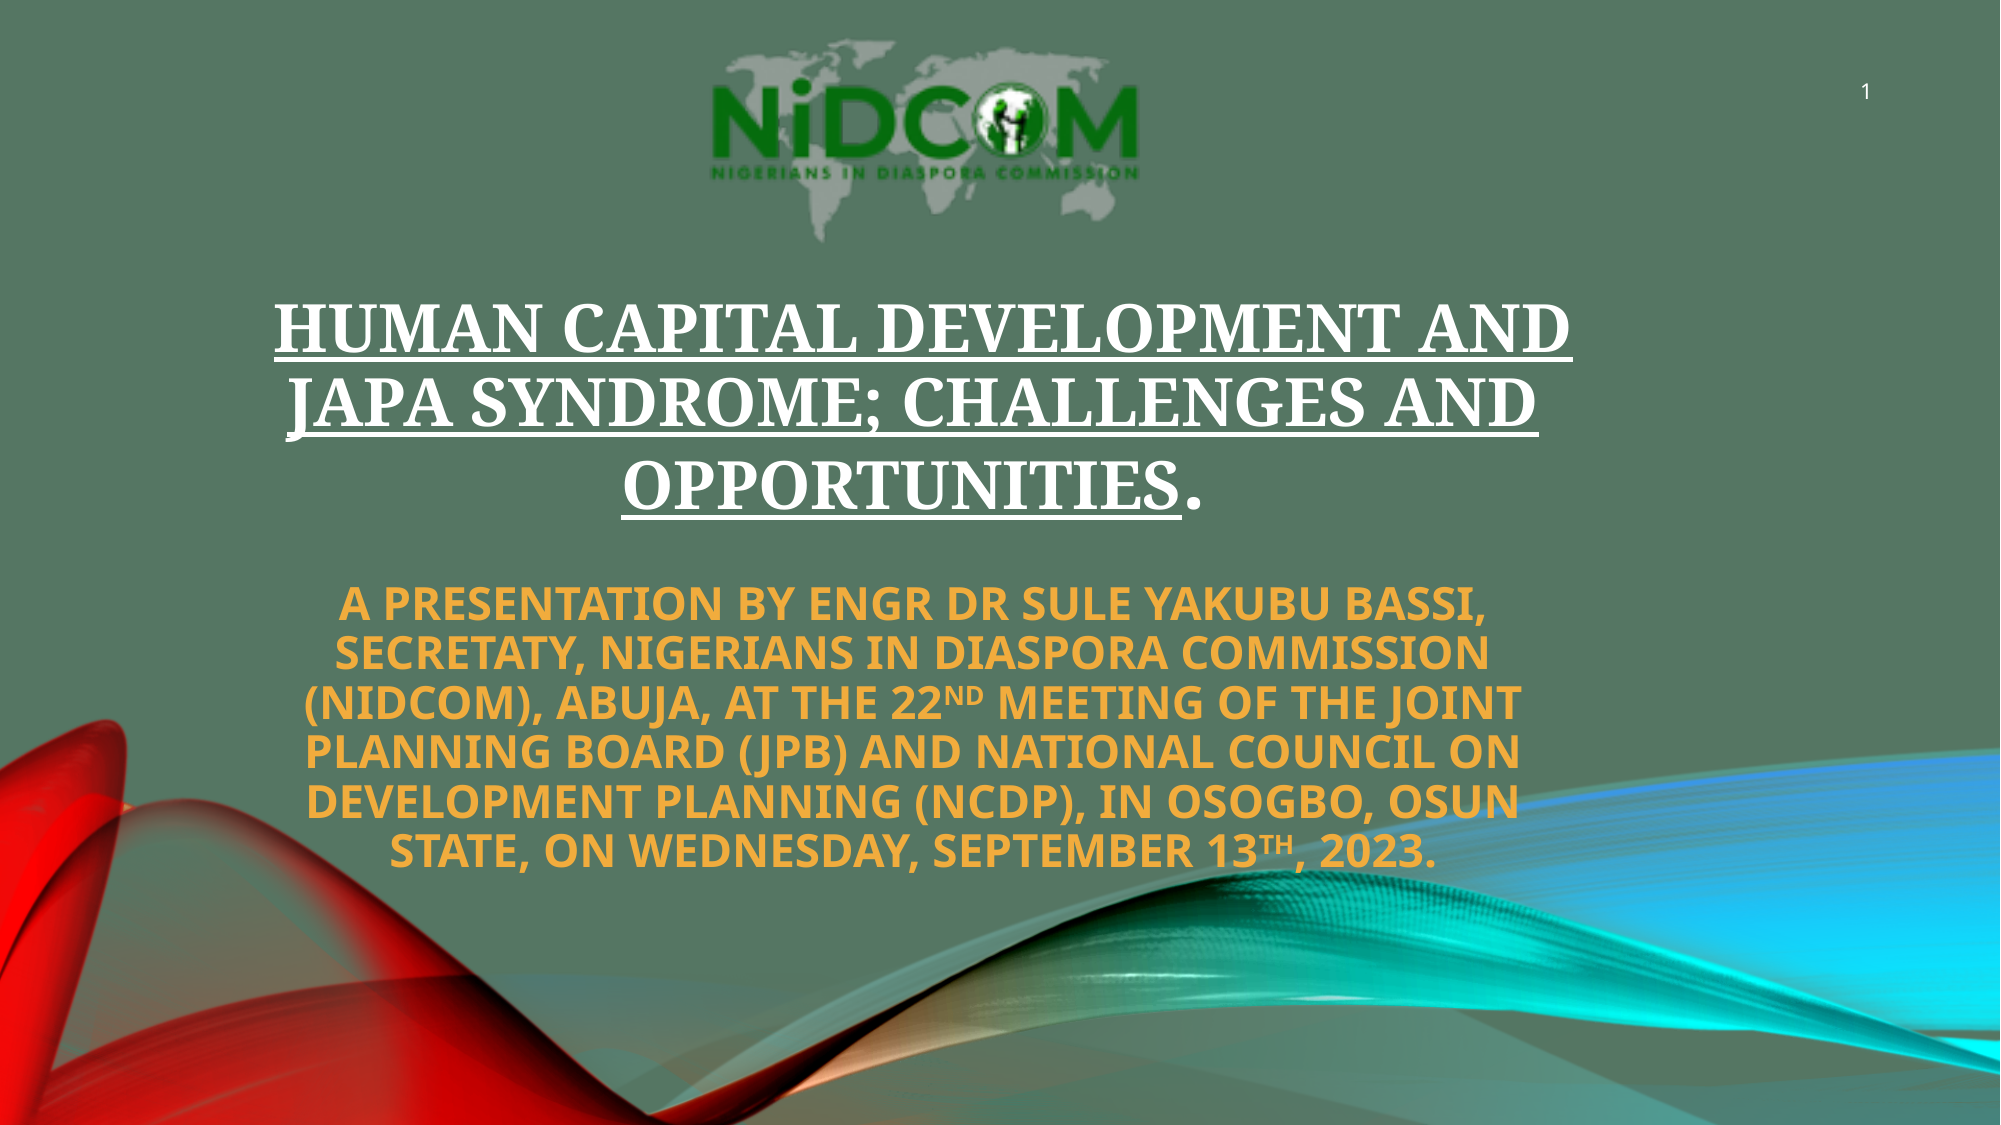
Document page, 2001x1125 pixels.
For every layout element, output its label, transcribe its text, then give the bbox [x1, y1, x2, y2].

picture [700, 34, 1151, 249]
list A PRESENTATION BY ENGR DR SULE YAKUBU BASSI, SECRETATY, NIGERIANS IN DIASPORA COMMISSION (NIDCOM), ABUJA, AT THE 22ND MEETING OF THE JOINT PLANNING BOARD (JPB) AND NATIONAL COUNCIL ON DEVELOPMENT PLANNING (NCDP), IN OSOGBO, OSUN STATE, ON WEDNESDAY, SEPTEMBER 13TH, 2023. [216, 503, 1611, 989]
slide_number 1 [1781, 62, 1888, 123]
picture [0, 717, 2000, 1125]
title HUMAN CAPITAL DEVELOPMENT AND JAPA SYNDROME; CHALLENGES AND OPPORTUNITIES. [189, 248, 1638, 563]
